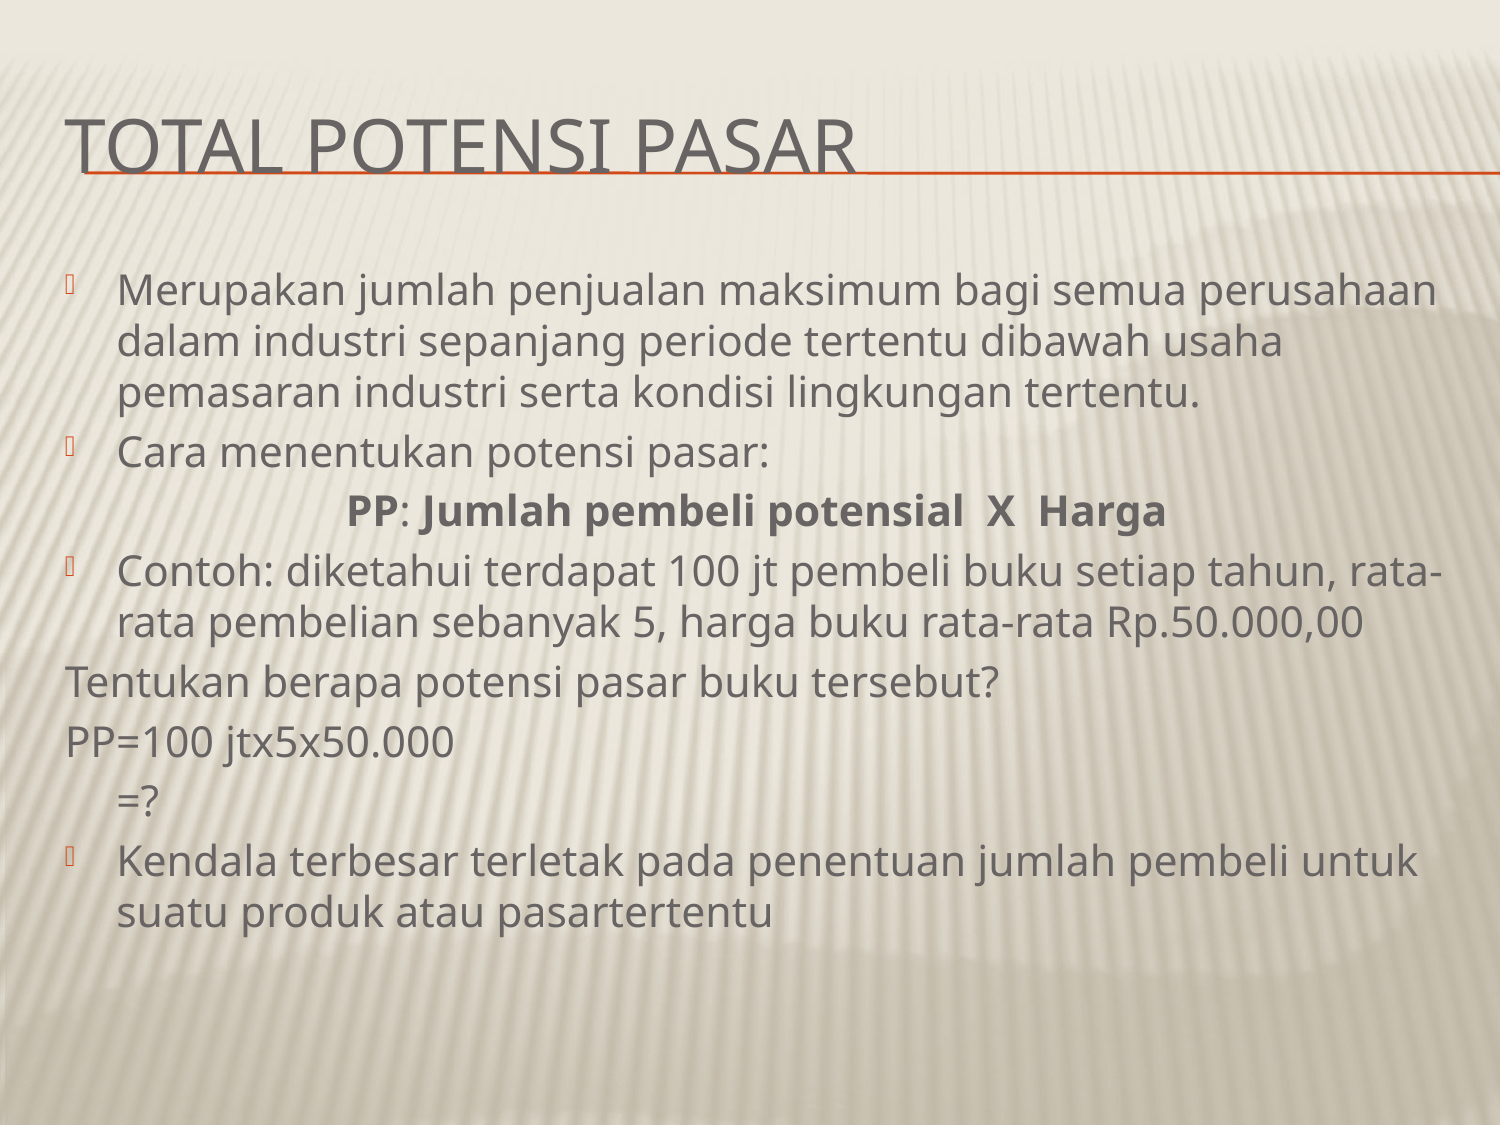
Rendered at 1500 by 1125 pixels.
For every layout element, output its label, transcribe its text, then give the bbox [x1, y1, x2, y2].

list Merupakan jumlah penjualan maksimum bagi semua perusahaan dalam industri sepanjang periode tertentu dibawah usaha pemasaran industri serta kondisi lingkungan tertentu. Cara menentukan potensi pasar: PP: Jumlah pembeli potensial X Harga Contoh: diketahui terdapat 100 jt pembeli buku setiap tahun, rata-rata pembelian sebanyak 5, harga buku rata-rata Rp.50.000,00 Tentukan berapa potensi pasar buku tersebut? PP=100 jtx5x50.000 =? Kendala terbesar terletak pada penentuan jumlah pembeli untuk suatu produk atau pasartertentu [50, 254, 1475, 998]
title Total potensi pasar [50, 75, 1475, 213]
